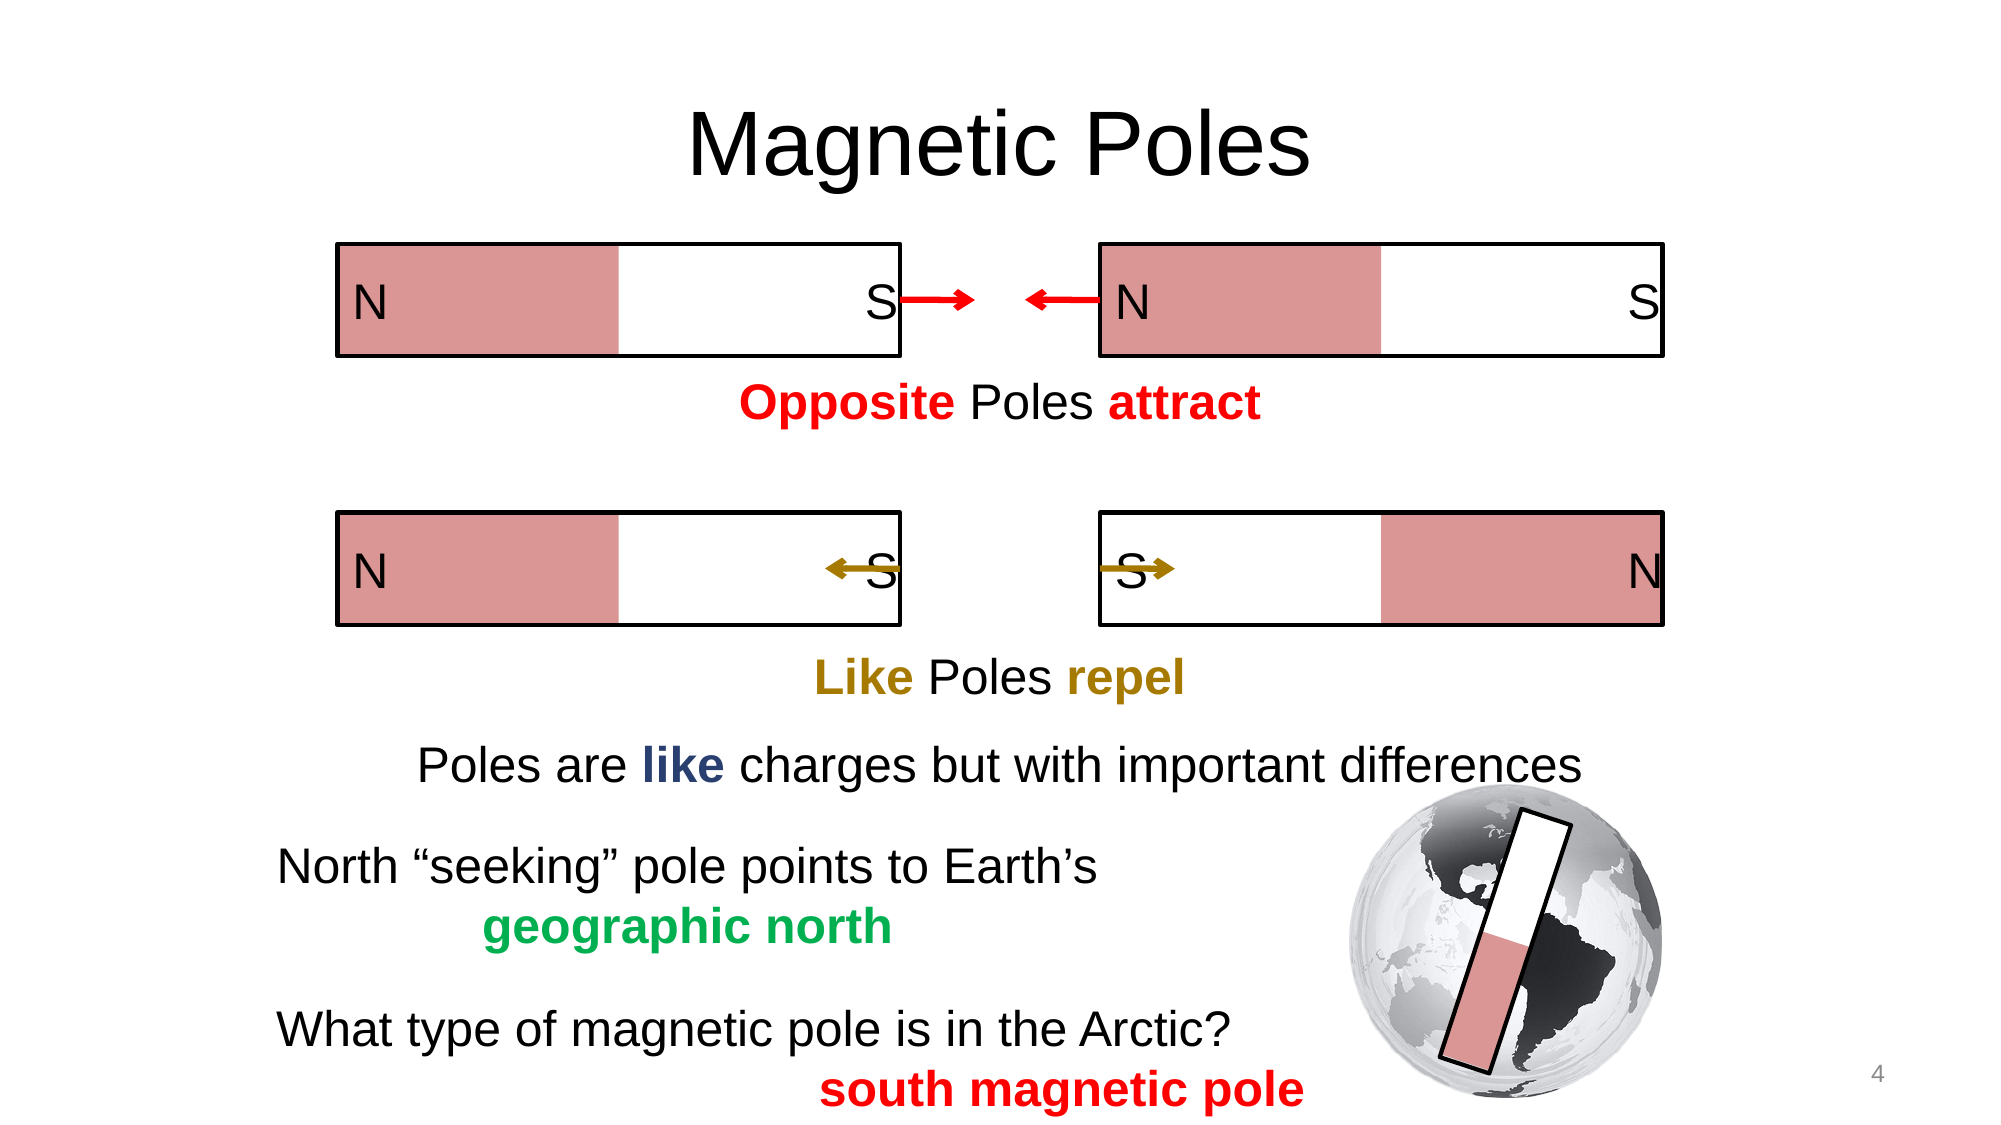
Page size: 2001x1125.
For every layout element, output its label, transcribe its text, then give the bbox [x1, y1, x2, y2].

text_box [249, 784, 1662, 1098]
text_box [518, 299, 1482, 439]
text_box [1099, 512, 1663, 626]
slide_number 4 [1665, 1042, 1900, 1103]
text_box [1099, 243, 1663, 357]
text_box Poles are like charges but with important differences [281, 724, 1719, 800]
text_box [518, 568, 1482, 714]
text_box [337, 243, 901, 357]
title Magnetic Poles [99, 45, 1900, 233]
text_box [337, 512, 901, 626]
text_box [774, 810, 1532, 1125]
